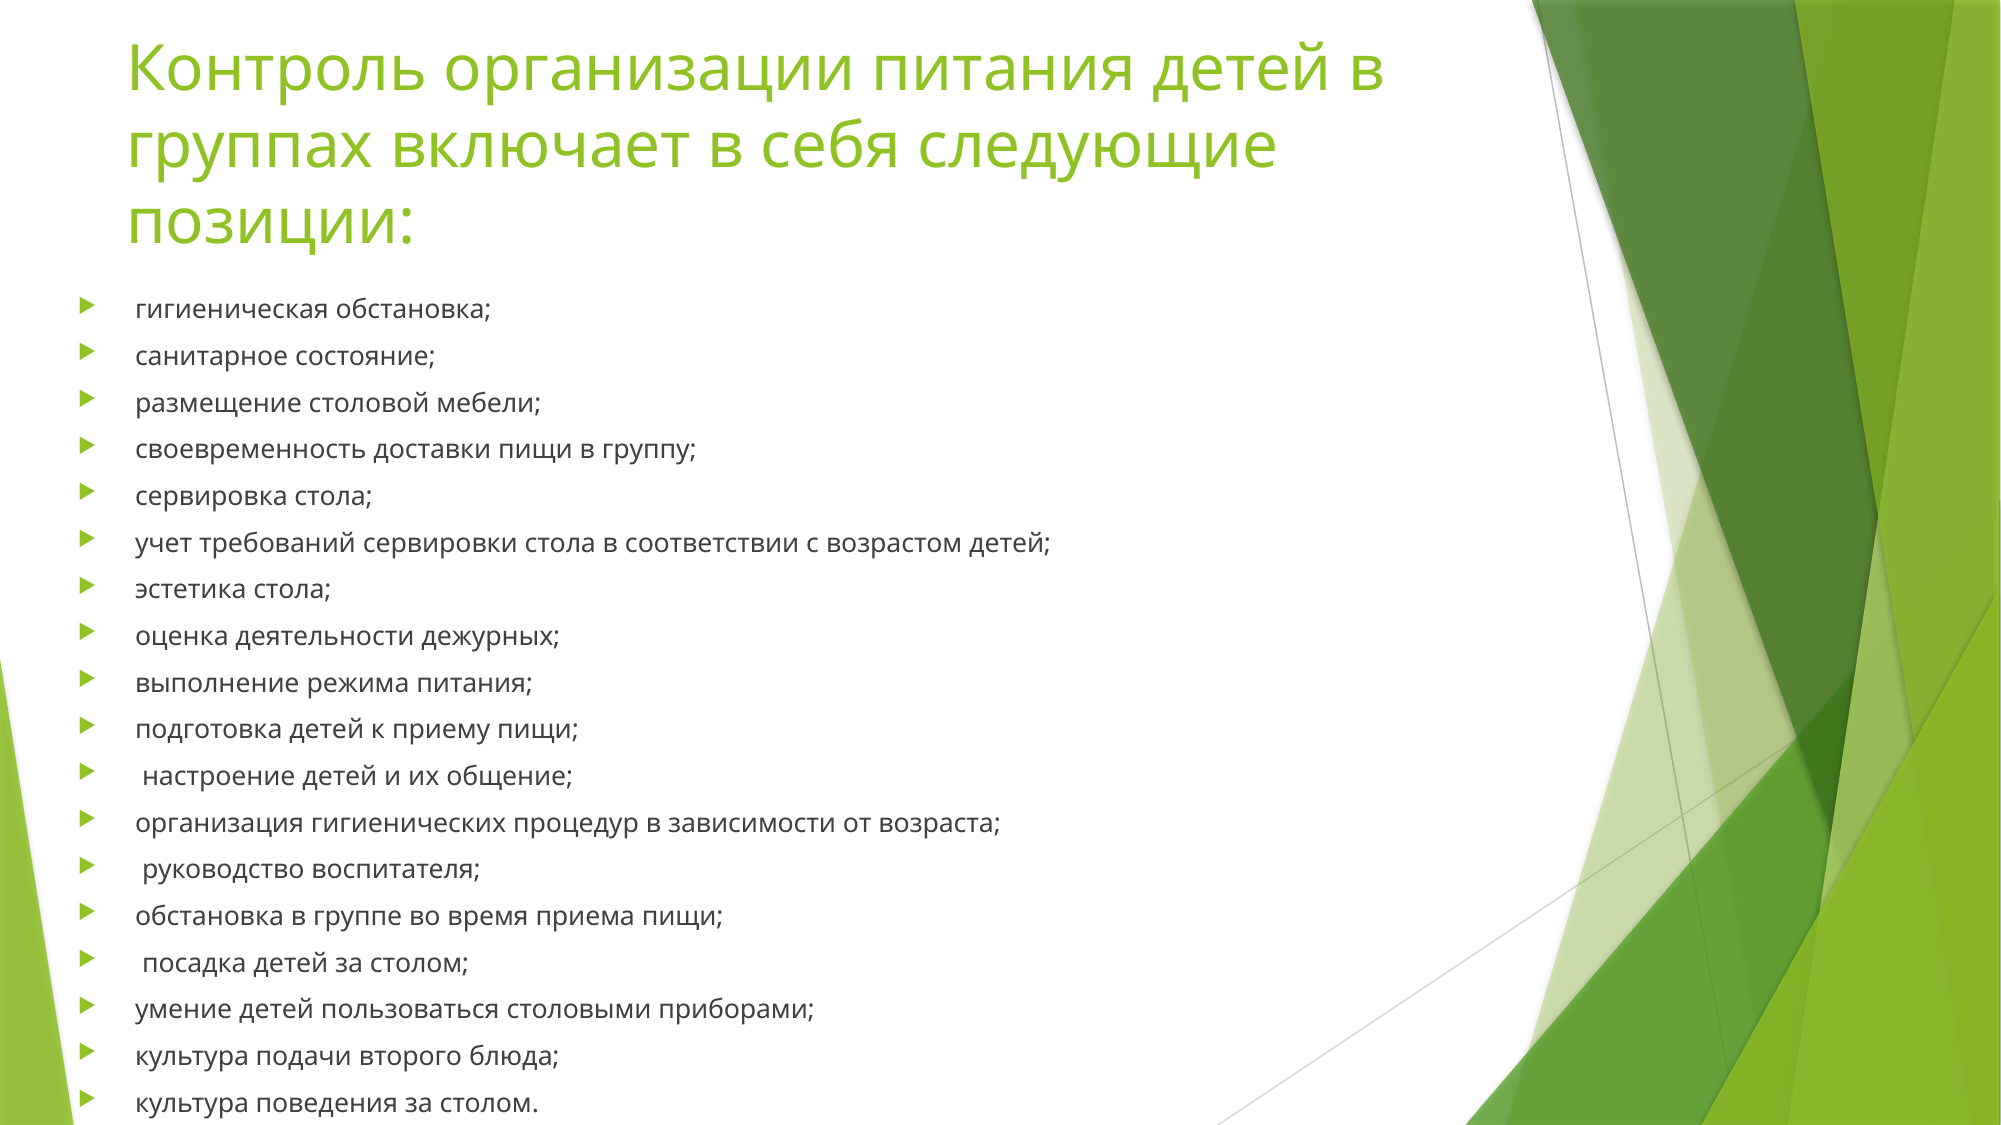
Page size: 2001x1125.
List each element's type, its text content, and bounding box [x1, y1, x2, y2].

list гигиеническая обстановка; санитарное состояние; размещение столовой мебели; своевременность доставки пищи в группу; сервировка стола; учет требований сервировки стола в соответствии с возрастом детей; эстетика стола; оценка деятельности дежурных; выполнение режима питания; подготовка детей к приему пищи; настроение детей и их общение; организация гигиенических процедур в зависимости от возраста; руководство воспитателя; обстановка в группе во время приема пищи; посадка детей за столом; умение детей пользоваться столовыми приборами; культура подачи второго блюда; культура поведения за столом. [62, 284, 1522, 1125]
title Контроль организации питания детей в группах включает в себя следующие позиции: [110, 19, 1522, 266]
